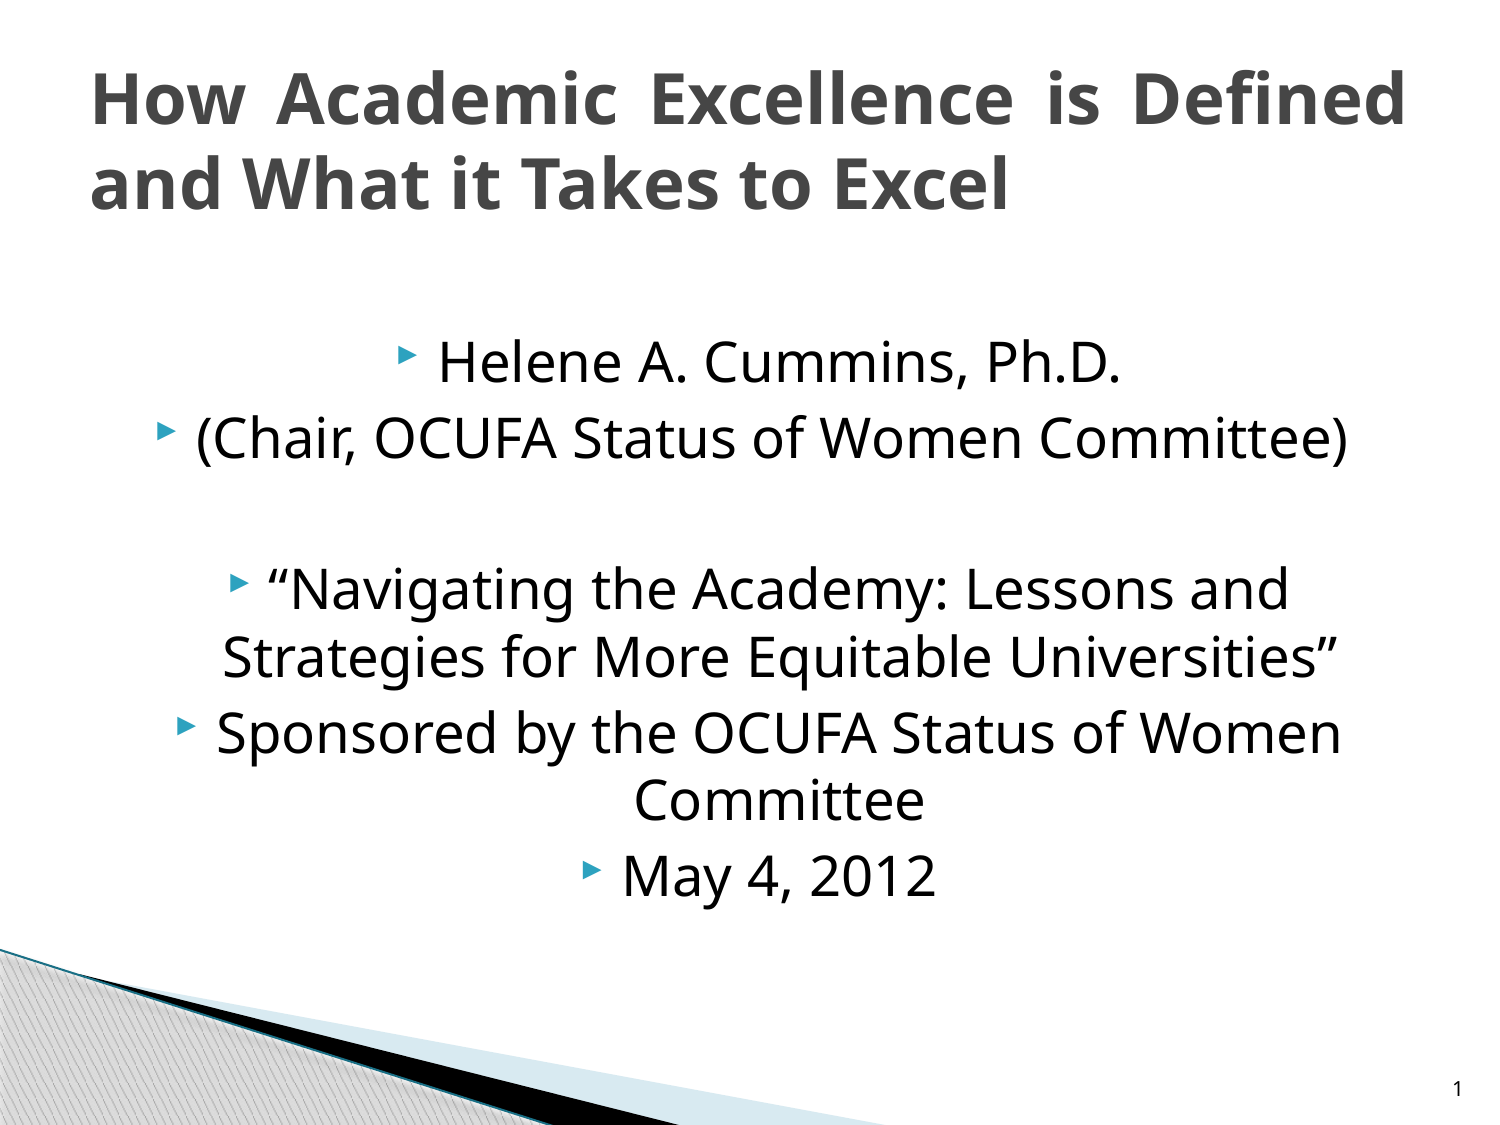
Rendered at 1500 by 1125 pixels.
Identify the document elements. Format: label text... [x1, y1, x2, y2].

title How Academic Excellence is Defined and What it Takes to Excel [75, 45, 1425, 233]
slide_number 1 [1418, 1051, 1479, 1112]
list Helene A. Cummins, Ph.D. (Chair, OCUFA Status of Women Committee) “Navigating the Academy: Lessons and Strategies for More Equitable Universities” Sponsored by the OCUFA Status of Women Committee May 4, 2012 [75, 243, 1425, 986]
